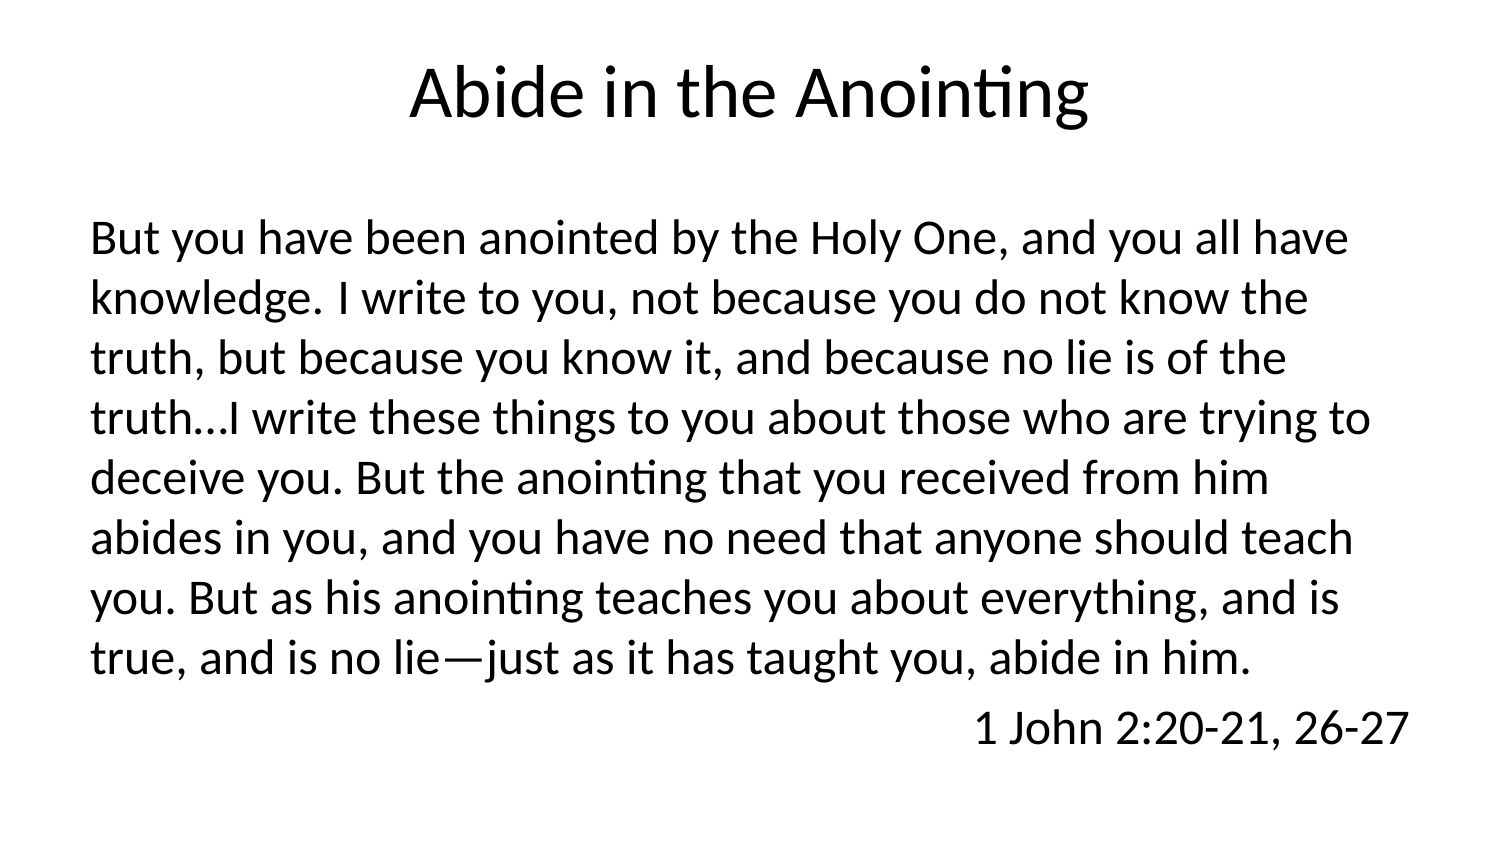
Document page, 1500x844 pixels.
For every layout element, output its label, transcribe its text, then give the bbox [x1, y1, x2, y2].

list But you have been anointed by the Holy One, and you all have knowledge. I write to you, not because you do not know the truth, but because you know it, and because no lie is of the truth…I write these things to you about those who are trying to deceive you. But the anointing that you received from him abides in you, and you have no need that anyone should teach you. But as his anointing teaches you about everything, and is true, and is no lie—just as it has taught you, abide in him. 1 John 2:20-21, 26-27 [75, 196, 1425, 754]
title Abide in the Anointing [75, 33, 1425, 142]
